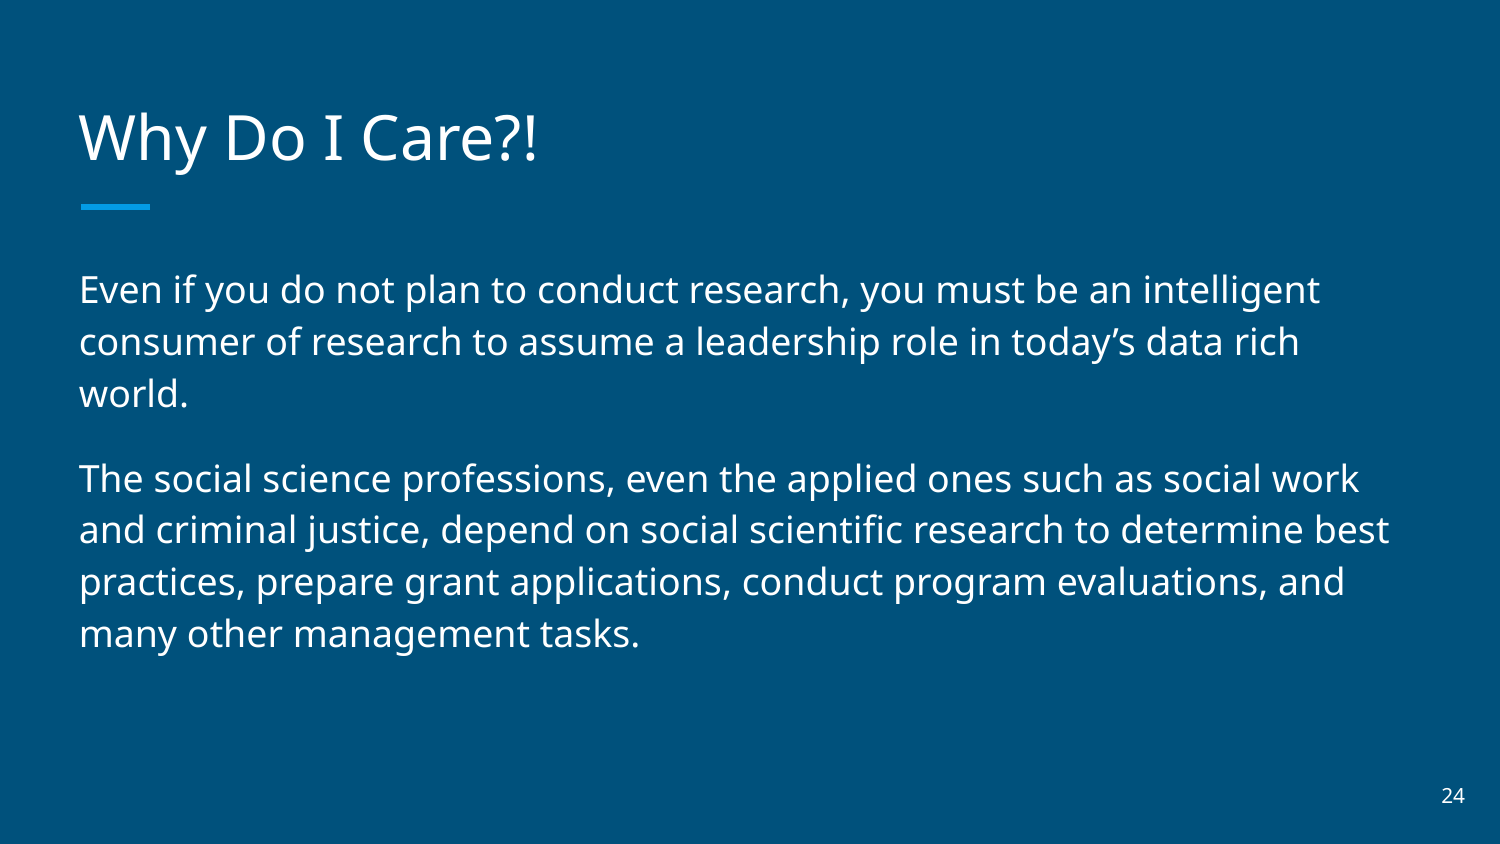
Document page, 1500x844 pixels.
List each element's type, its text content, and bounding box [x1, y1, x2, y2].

title Why Do I Care?! [63, 75, 1437, 188]
list Even if you do not plan to conduct research, you must be an intelligent consumer of research to assume a leadership role in today’s data rich world. The social science professions, even the applied ones such as social work and criminal justice, depend on social scientific research to determine best practices, prepare grant applications, conduct program evaluations, and many other management tasks. [63, 244, 1437, 750]
slide_number ‹#› [1389, 764, 1480, 830]
